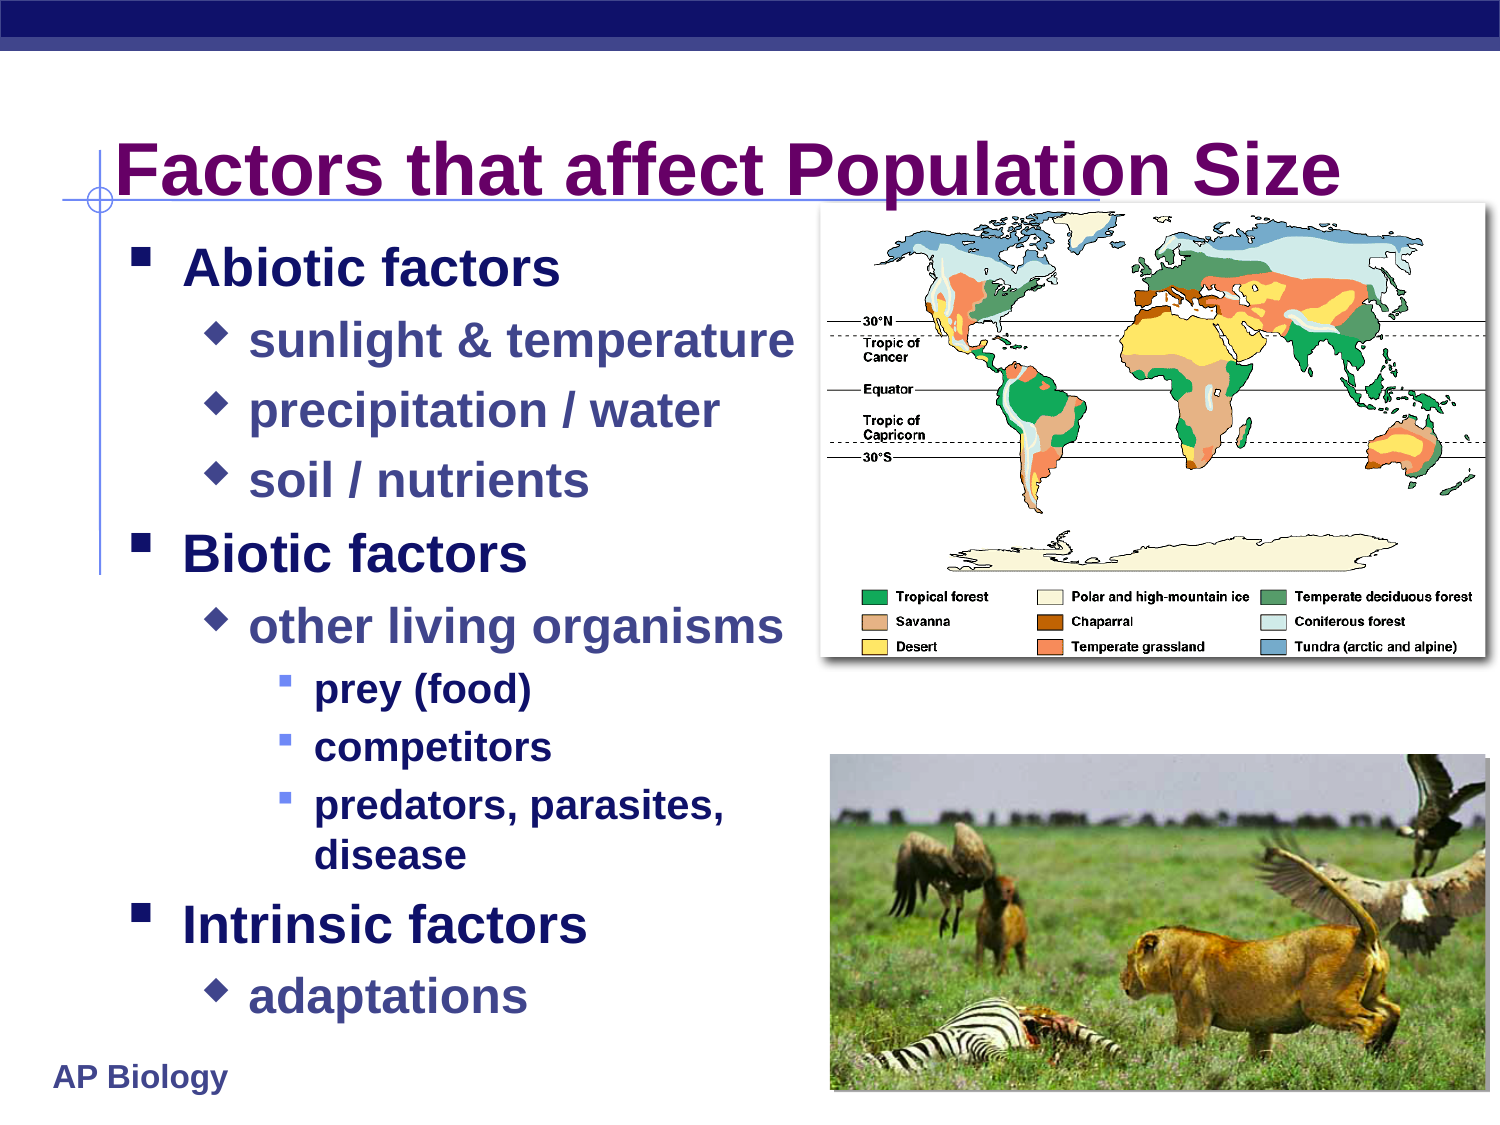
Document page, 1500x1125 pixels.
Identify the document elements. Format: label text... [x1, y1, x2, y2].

list Abiotic factors sunlight & temperature precipitation / water soil / nutrients Biotic factors other living organisms prey (food) competitors predators, parasites, disease Intrinsic factors adaptations [111, 238, 823, 1075]
picture [820, 203, 1486, 658]
picture [829, 753, 1486, 1090]
title Factors that affect Population Size [99, 112, 1375, 238]
